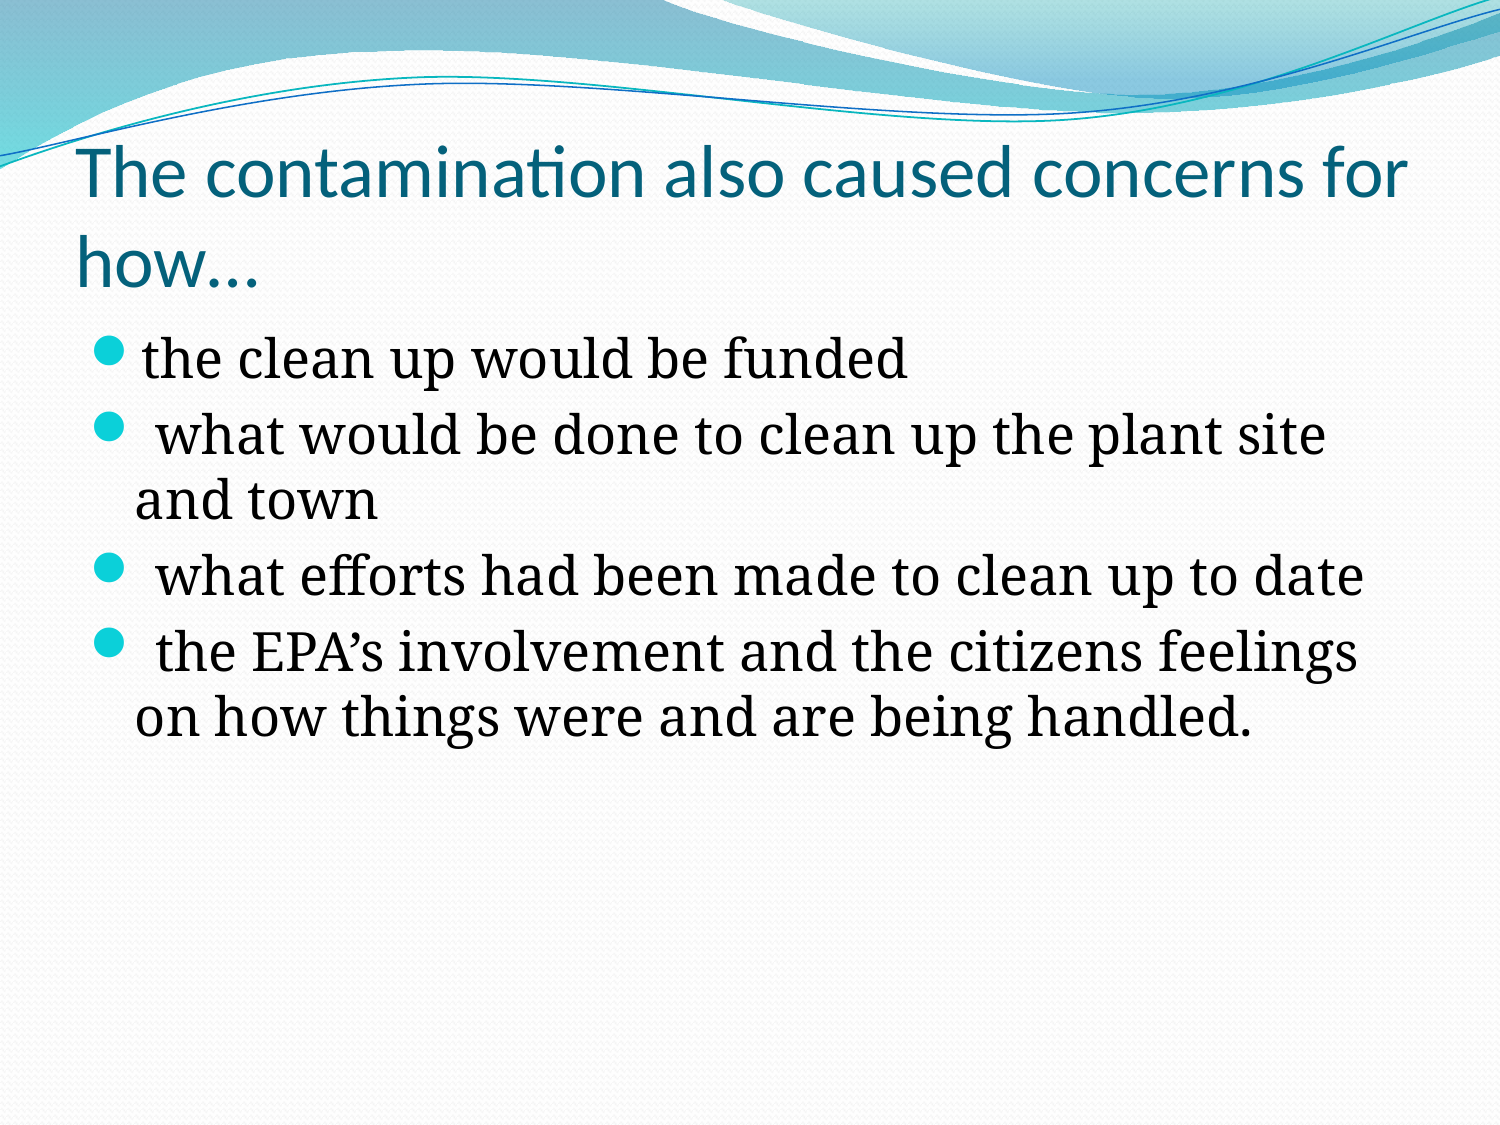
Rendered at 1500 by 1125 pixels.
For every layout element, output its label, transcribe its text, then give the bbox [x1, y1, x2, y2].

title The contamination also caused concerns for how… [75, 115, 1425, 303]
list the clean up would be funded what would be done to clean up the plant site and town what efforts had been made to clean up to date the EPA’s involvement and the citizens feelings on how things were and are being handled. [75, 317, 1425, 1038]
